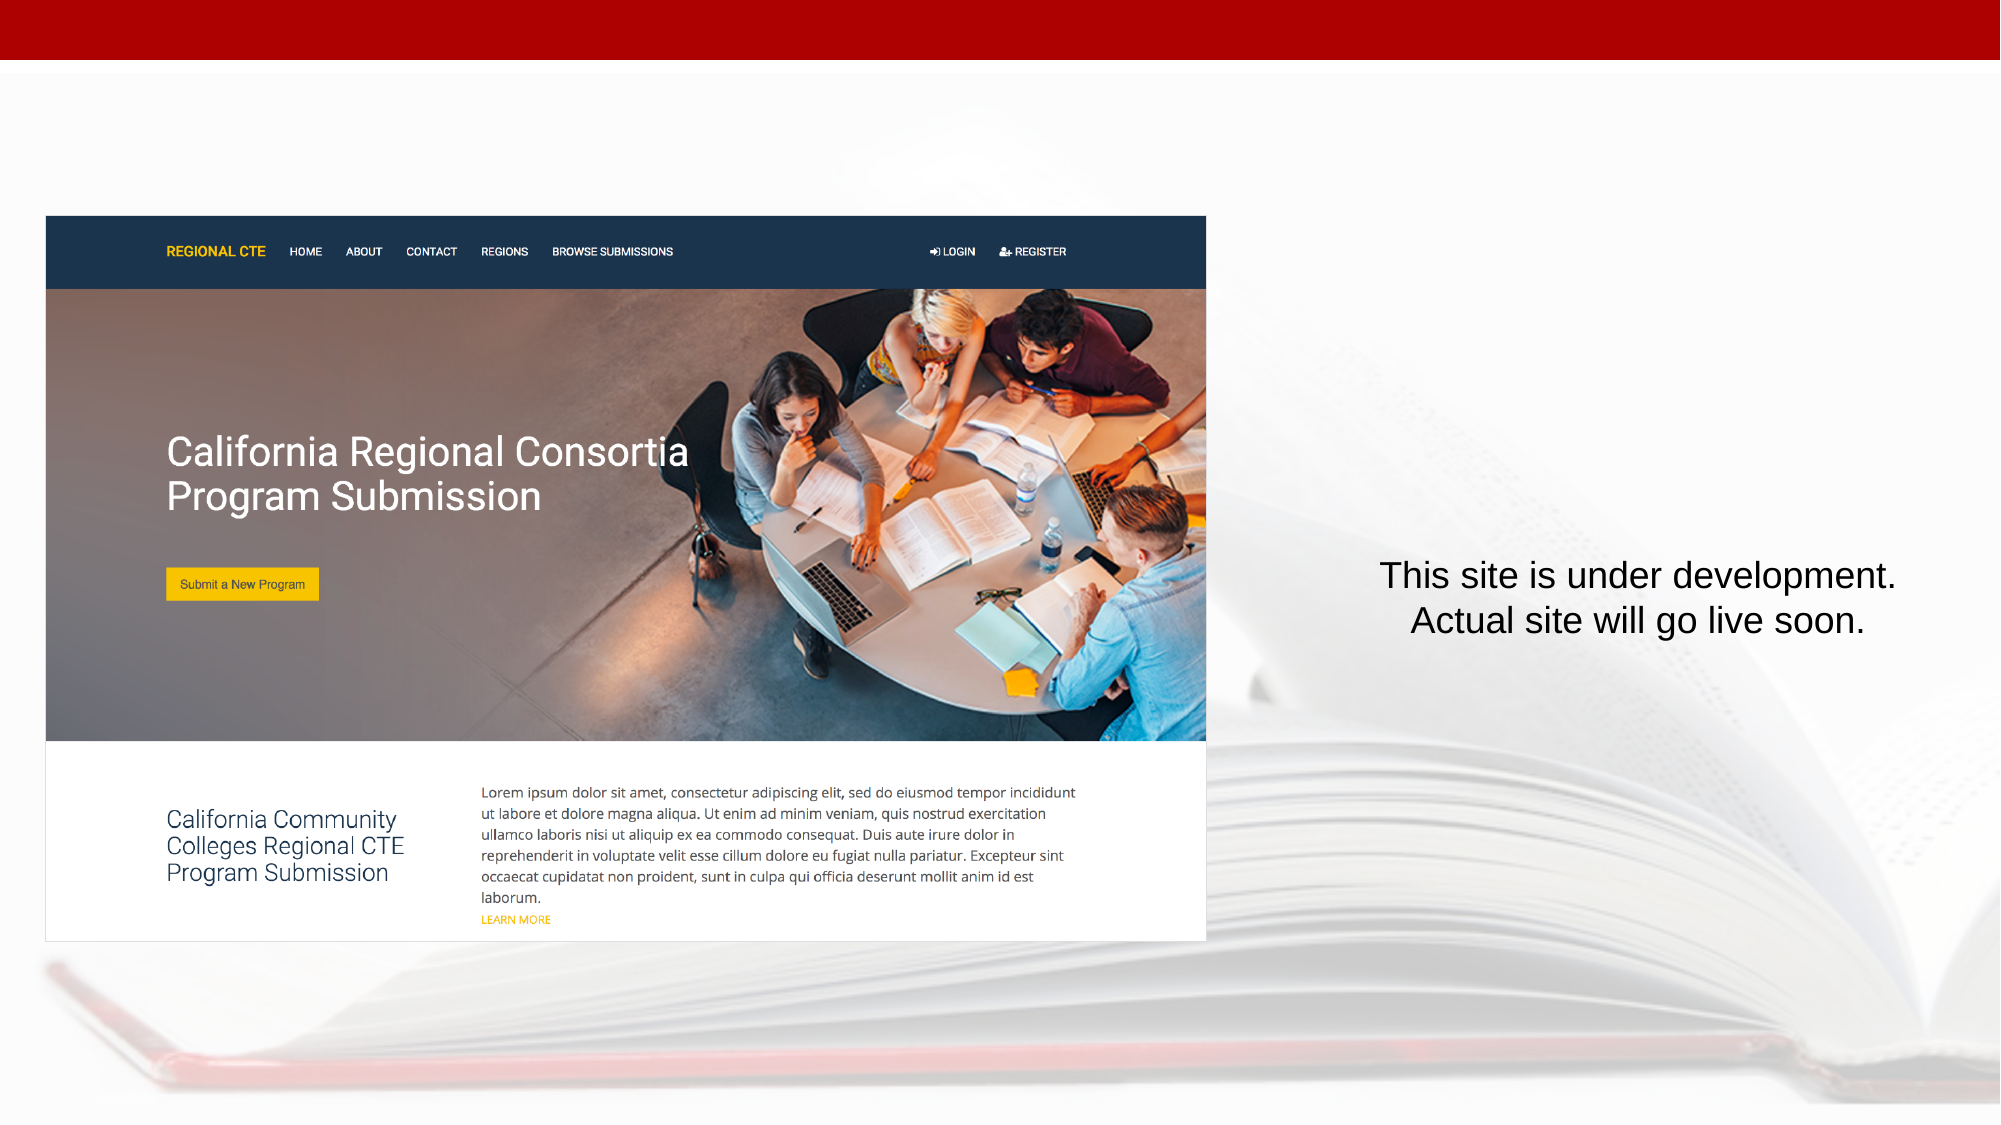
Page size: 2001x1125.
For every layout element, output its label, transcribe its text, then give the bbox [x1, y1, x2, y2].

picture [45, 215, 1207, 942]
text_box This site is under development. Actual site will go live soon. [1363, 542, 1914, 650]
